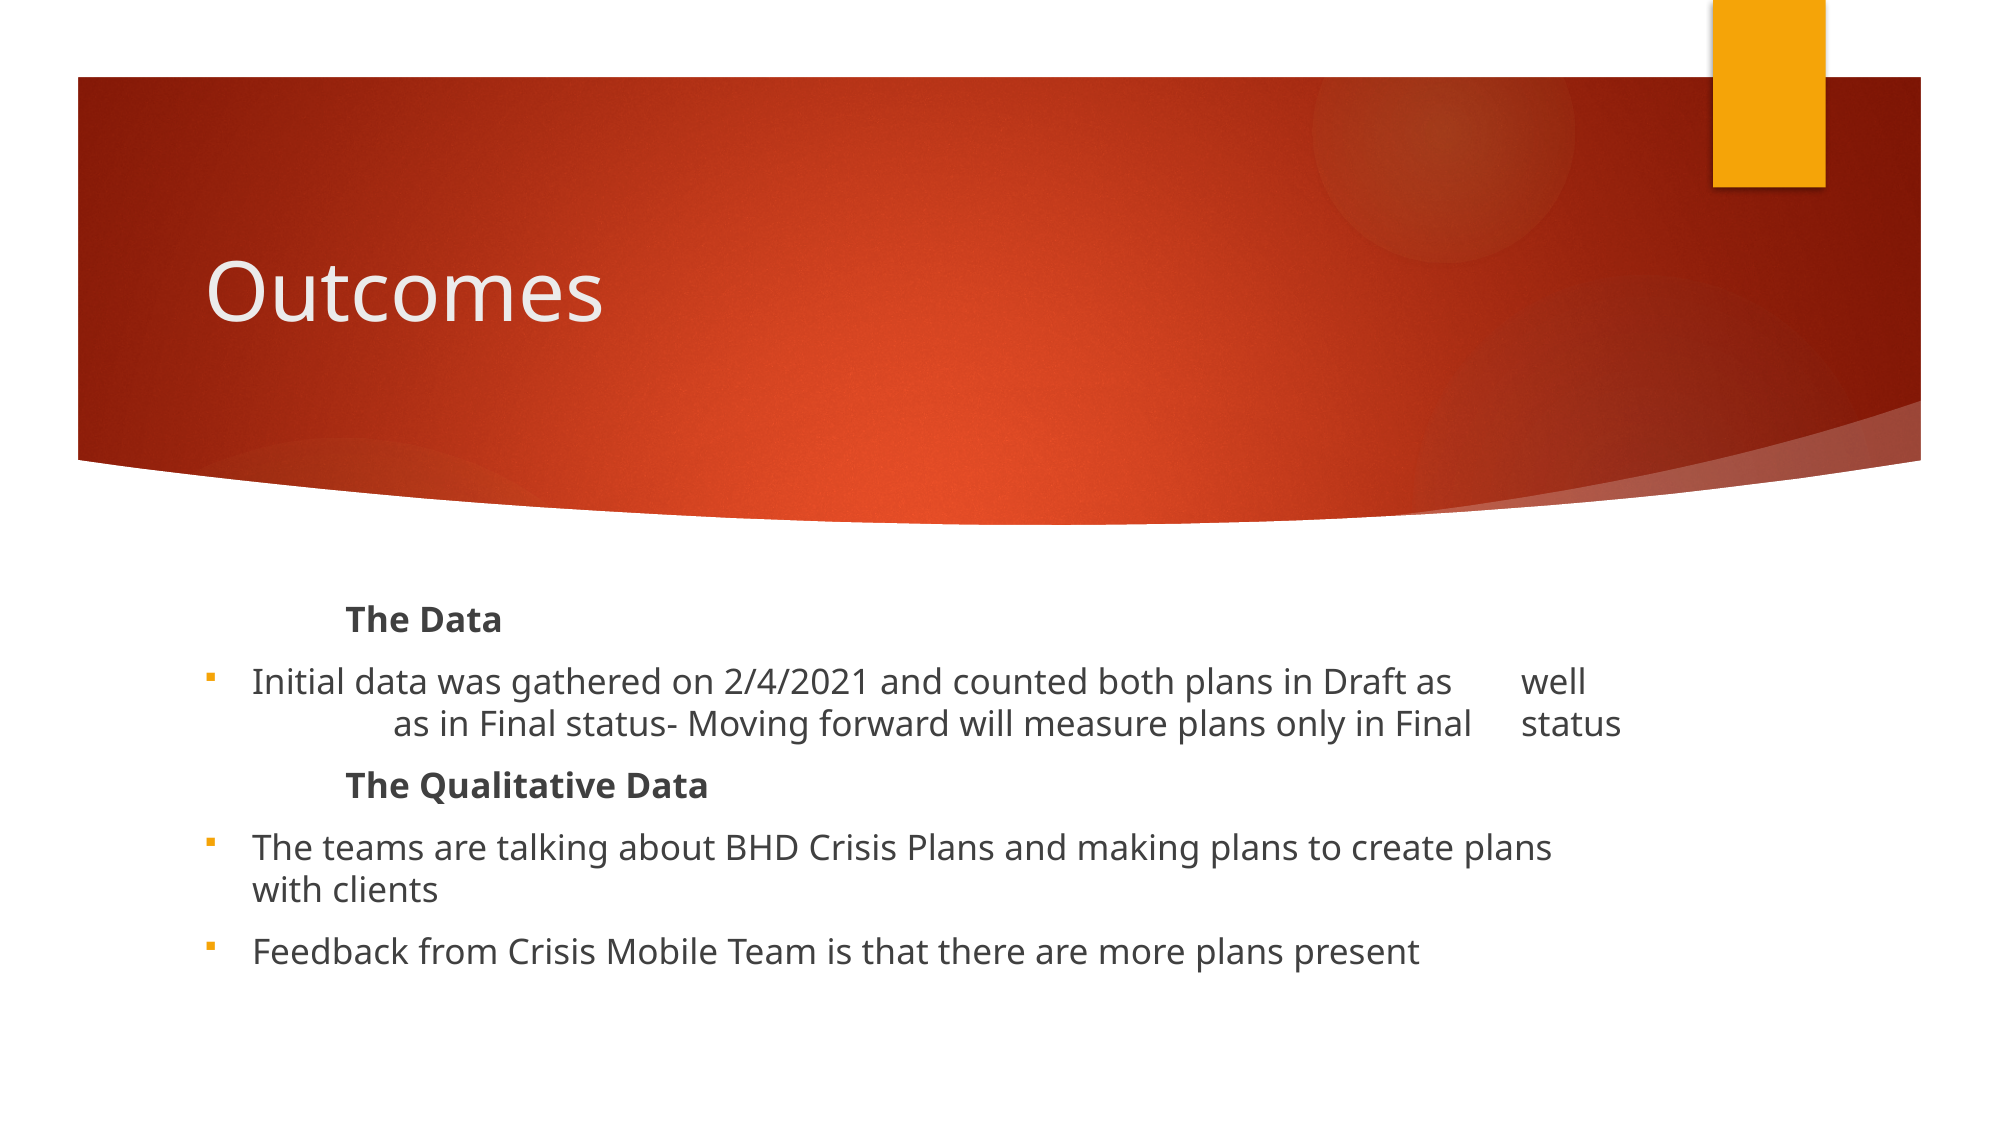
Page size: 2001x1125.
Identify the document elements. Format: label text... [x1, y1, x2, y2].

title Outcomes [189, 174, 1638, 401]
list The Data Initial data was gathered on 2/4/2021 and counted both plans in Draft as well as in Final status- Moving forward will measure plans only in Final status The Qualitative Data The teams are talking about BHD Crisis Plans and making plans to create plans with clients Feedback from Crisis Mobile Team is that there are more plans present [189, 581, 1638, 988]
